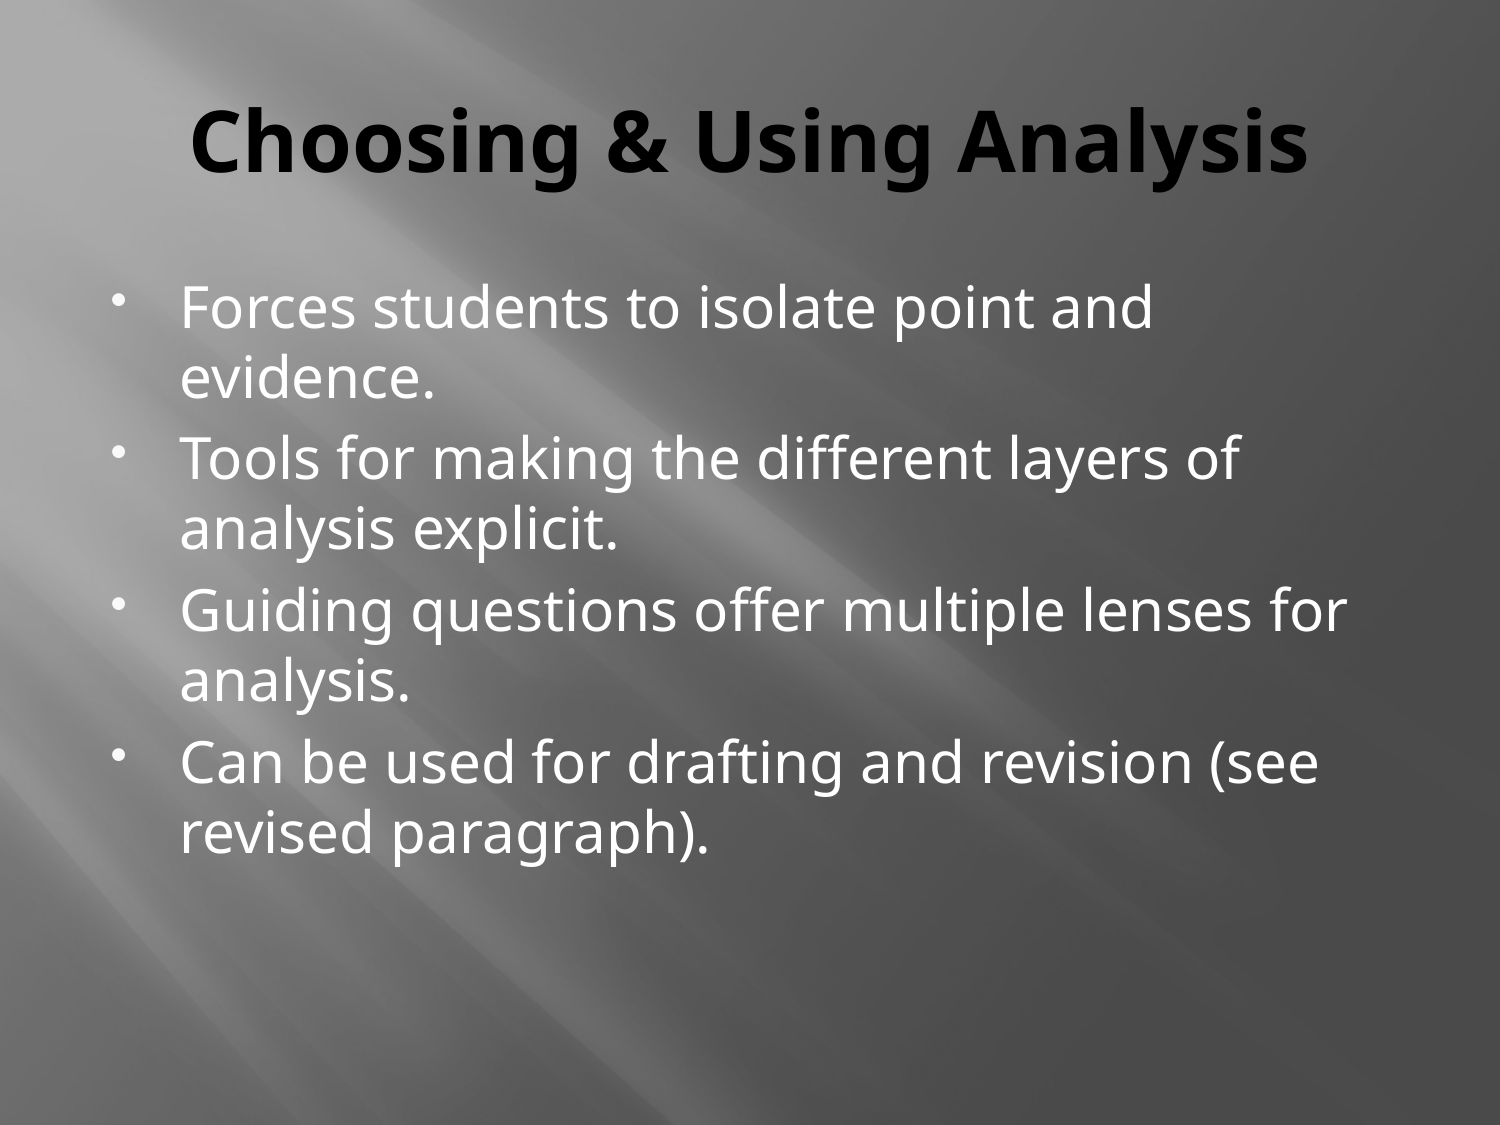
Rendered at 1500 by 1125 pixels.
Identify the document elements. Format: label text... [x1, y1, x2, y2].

list Forces students to isolate point and evidence. Tools for making the different layers of analysis explicit. Guiding questions offer multiple lenses for analysis. Can be used for drafting and revision (see revised paragraph). [75, 262, 1425, 1050]
title Choosing & Using Analysis [75, 45, 1425, 233]
